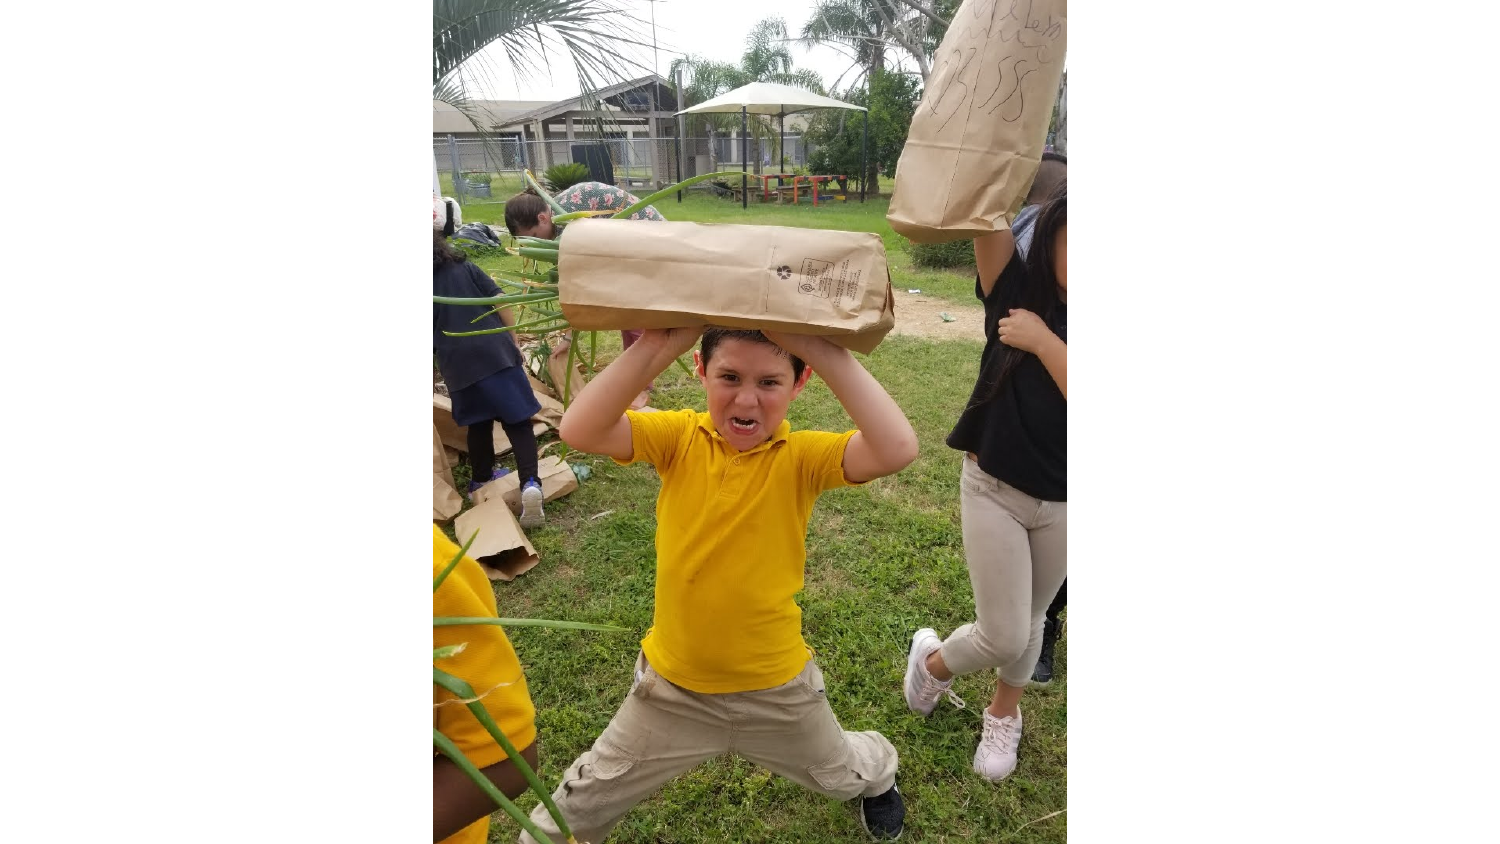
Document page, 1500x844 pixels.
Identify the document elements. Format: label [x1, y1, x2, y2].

picture [433, 0, 1067, 844]
